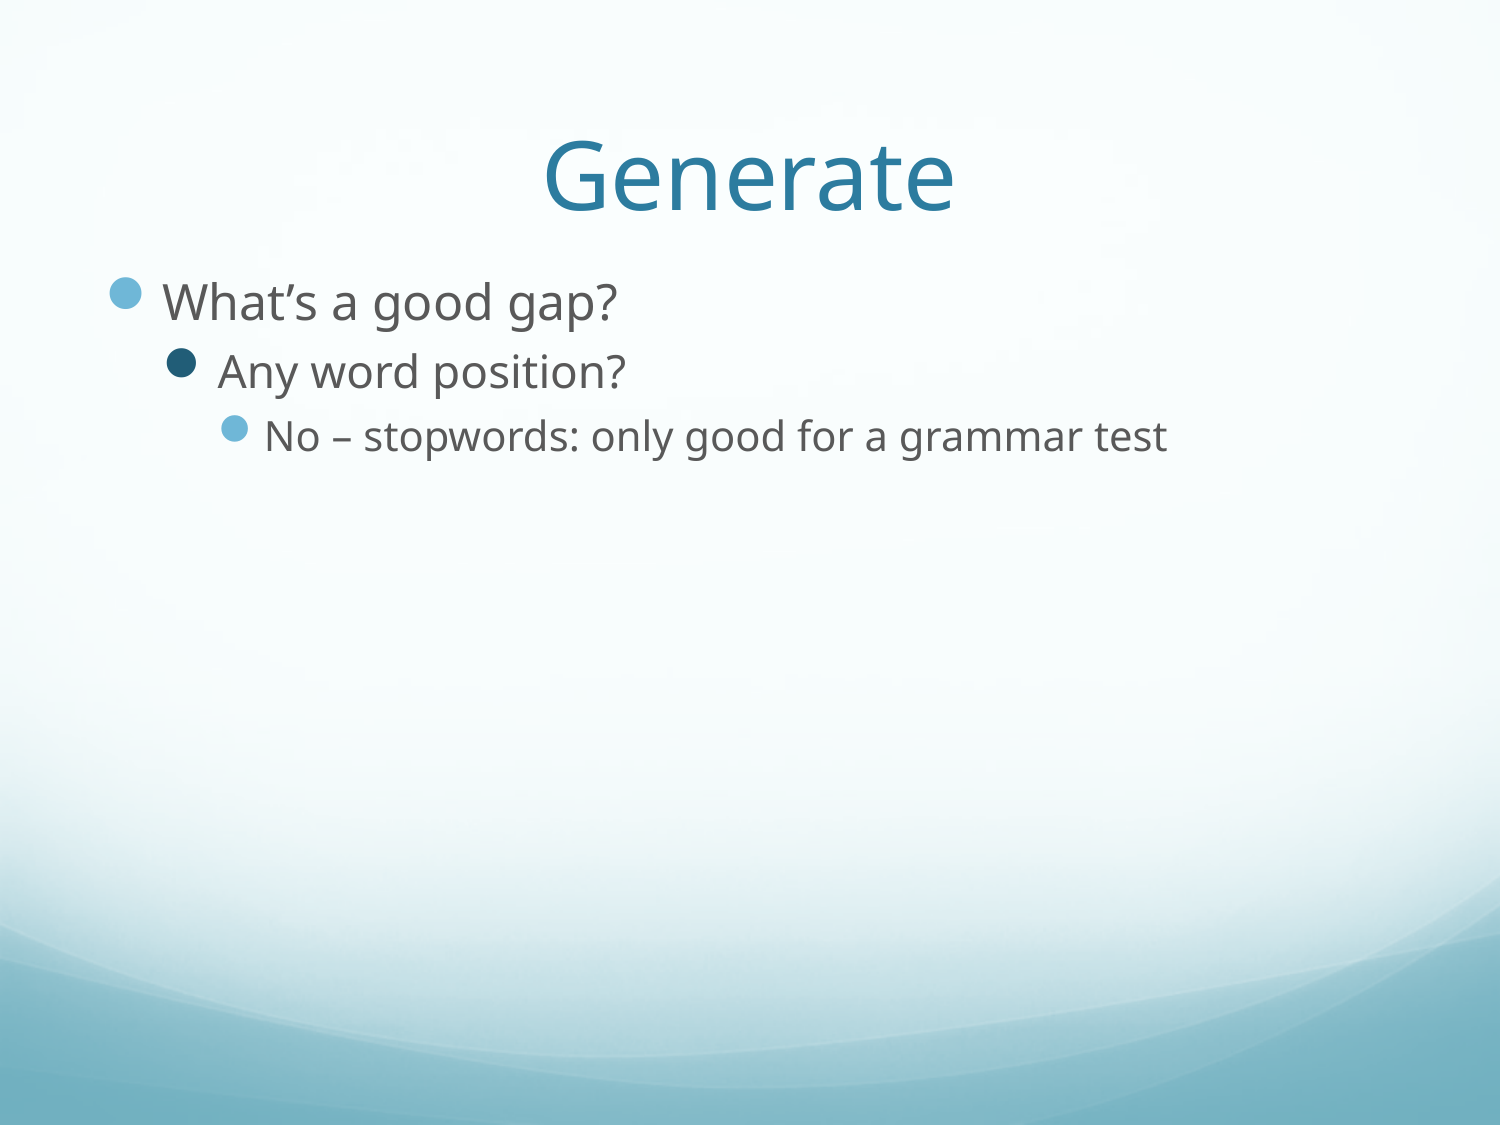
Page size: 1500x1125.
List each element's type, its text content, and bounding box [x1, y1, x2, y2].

list What’s a good gap? Any word position? No – stopwords: only good for a grammar test [90, 262, 1410, 975]
title Generate [90, 17, 1410, 237]
